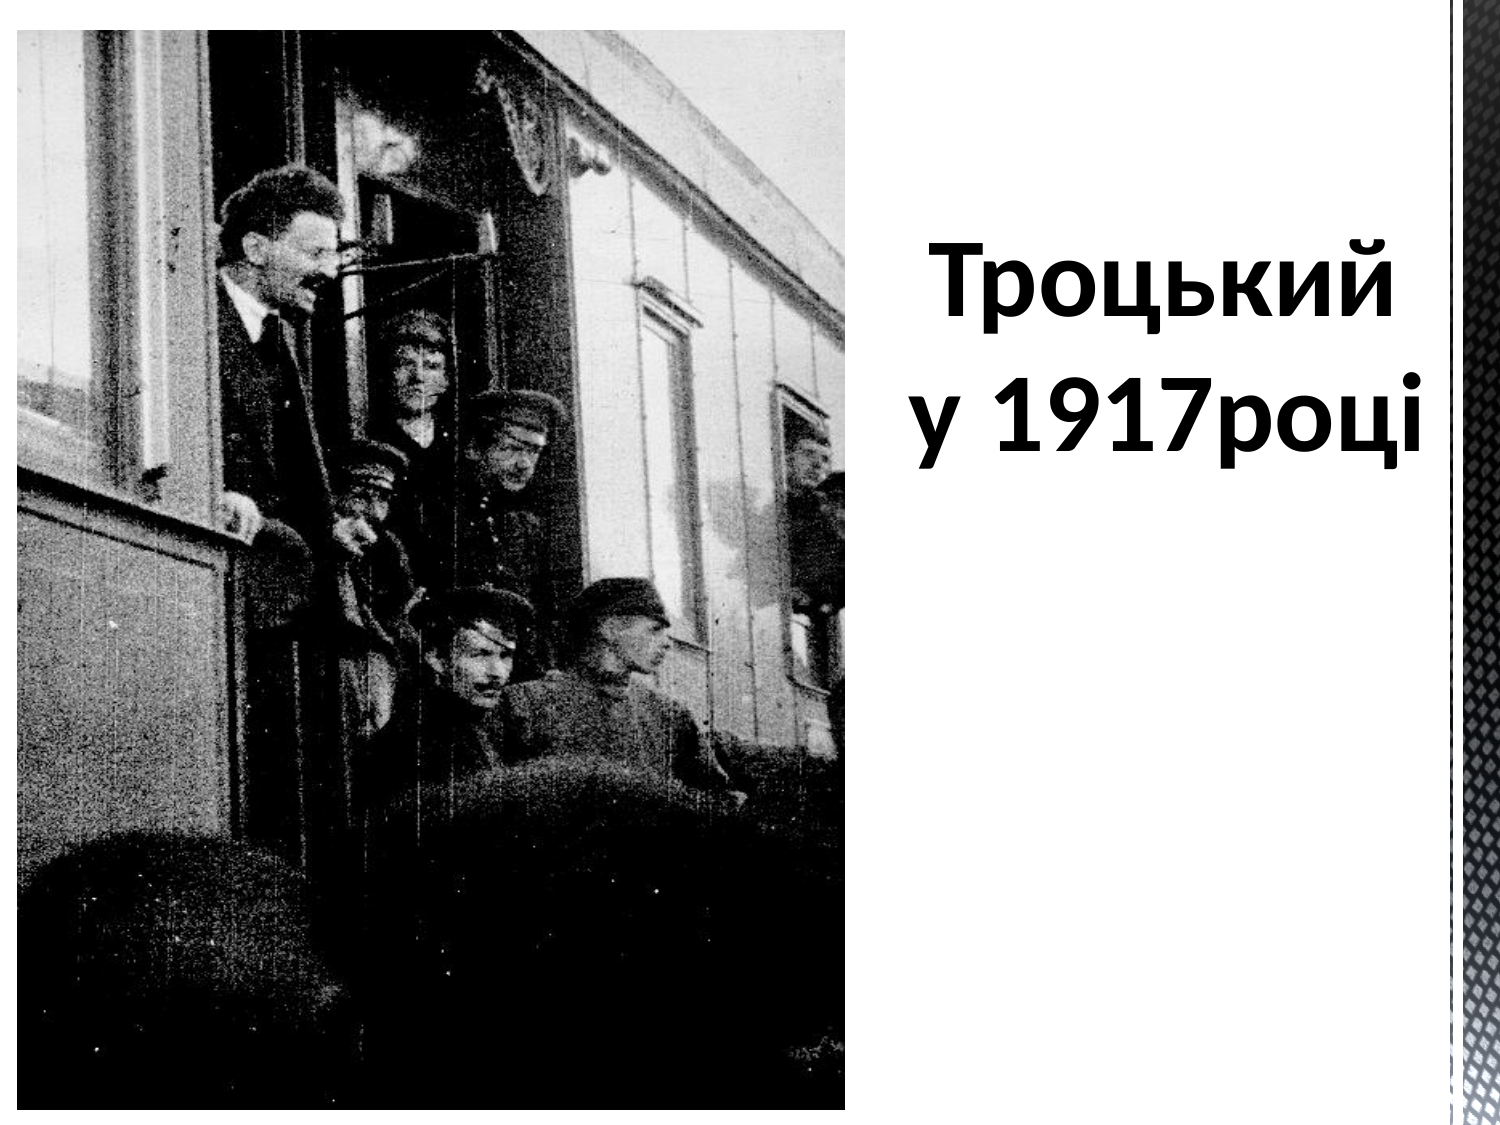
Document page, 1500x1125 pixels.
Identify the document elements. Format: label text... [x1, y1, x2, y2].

text_box Троцький у 1917році [868, 196, 1459, 481]
picture [1447, 0, 1500, 1125]
picture [17, 30, 845, 1111]
